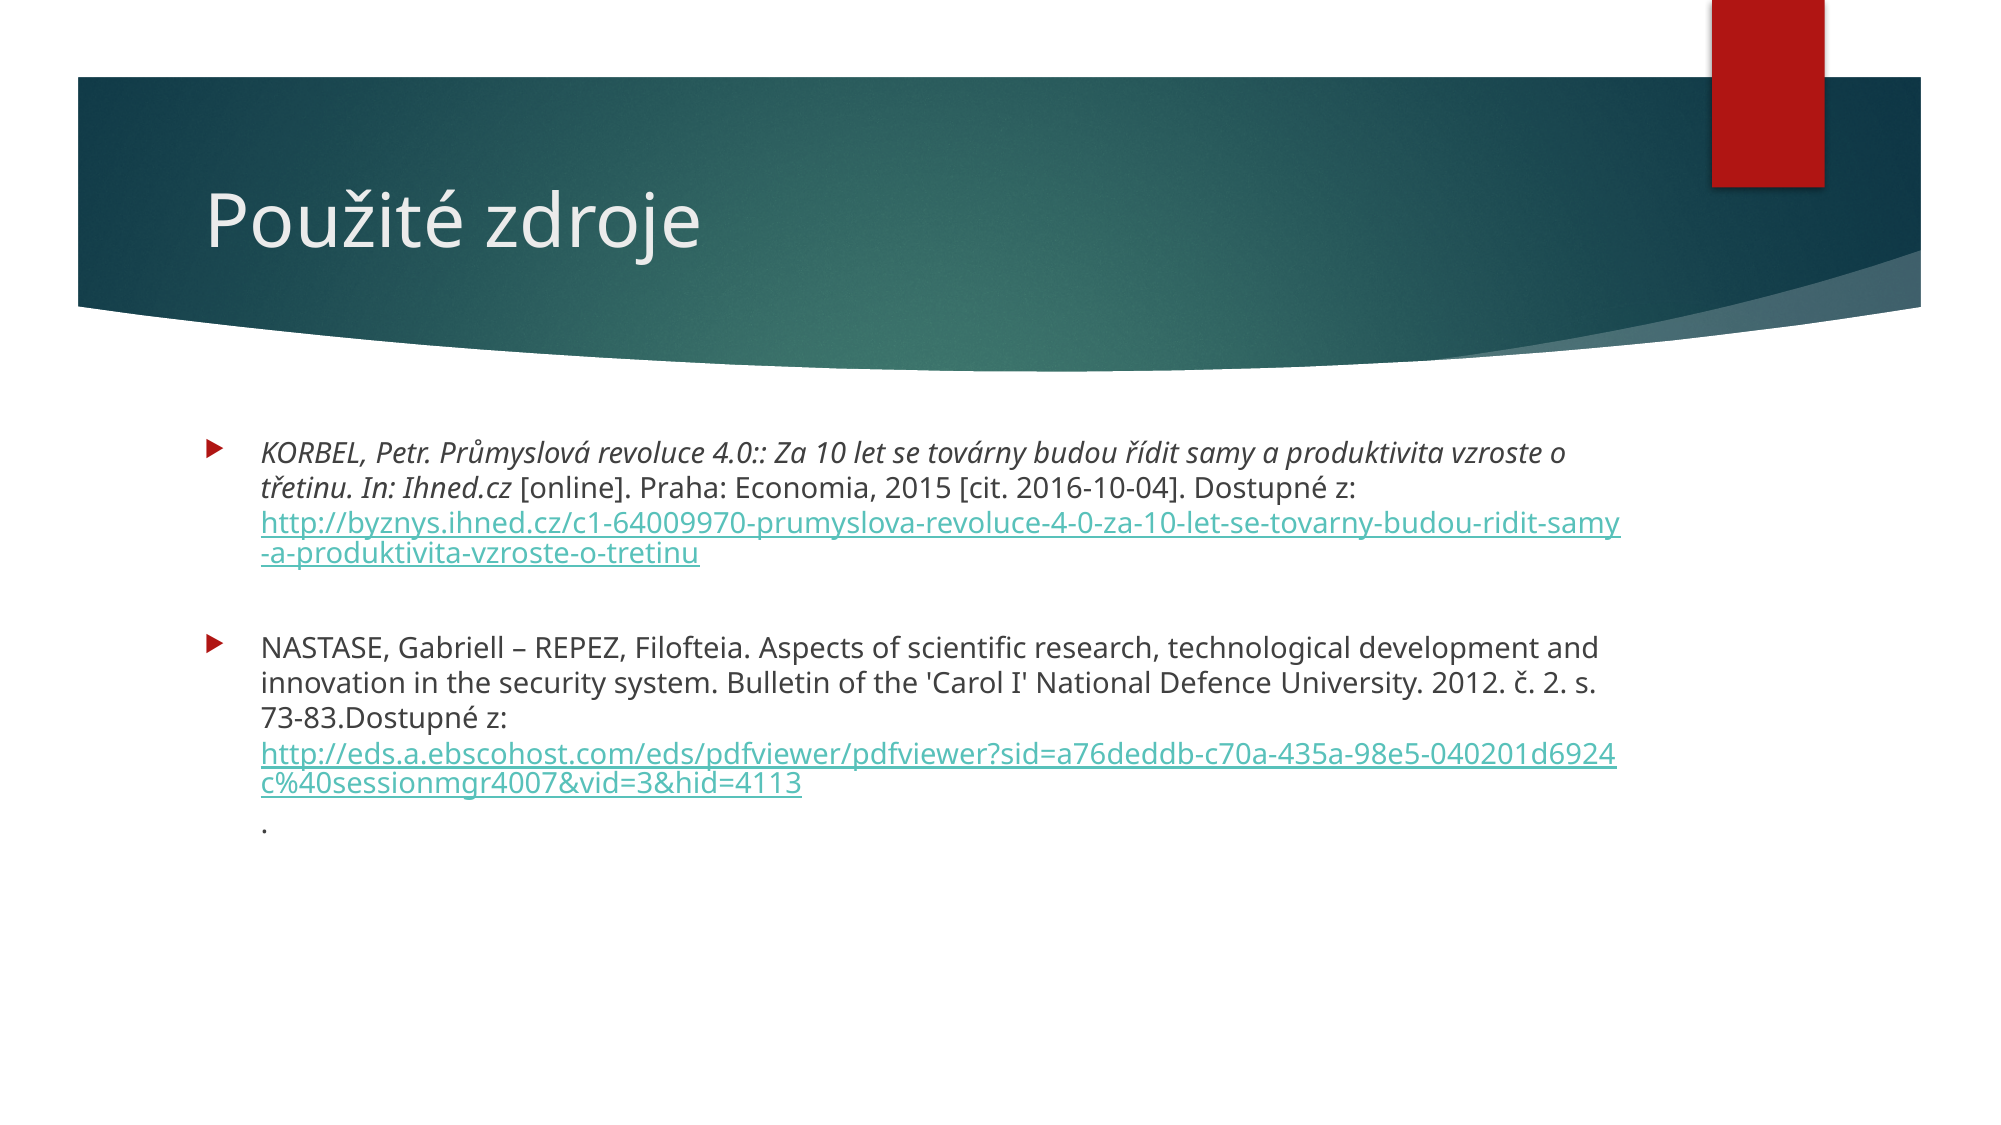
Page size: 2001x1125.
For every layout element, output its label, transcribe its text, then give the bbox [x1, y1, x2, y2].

title Použité zdroje [189, 159, 1638, 276]
list KORBEL, Petr. Průmyslová revoluce 4.0:: Za 10 let se továrny budou řídit samy a produktivita vzroste o třetinu. In: Ihned.cz [online]. Praha: Economia, 2015 [cit. 2016-10-04]. Dostupné z: http://byznys.ihned.cz/c1-64009970-prumyslova-revoluce-4-0-za-10-let-se-tovarny-budou-ridit-samy-a-produktivita-vzroste-o-tretinu NASTASE, Gabriell – REPEZ, Filofteia. Aspects of scientific research, technological development and innovation in the security system. Bulletin of the 'Carol I' National Defence University. 2012. č. 2. s. 73-83.Dostupné z: http://eds.a.ebscohost.com/eds/pdfviewer/pdfviewer?sid=a76deddb-c70a-435a-98e5-040201d6924c%40sessionmgr4007&vid=3&hid=4113. [189, 427, 1638, 988]
